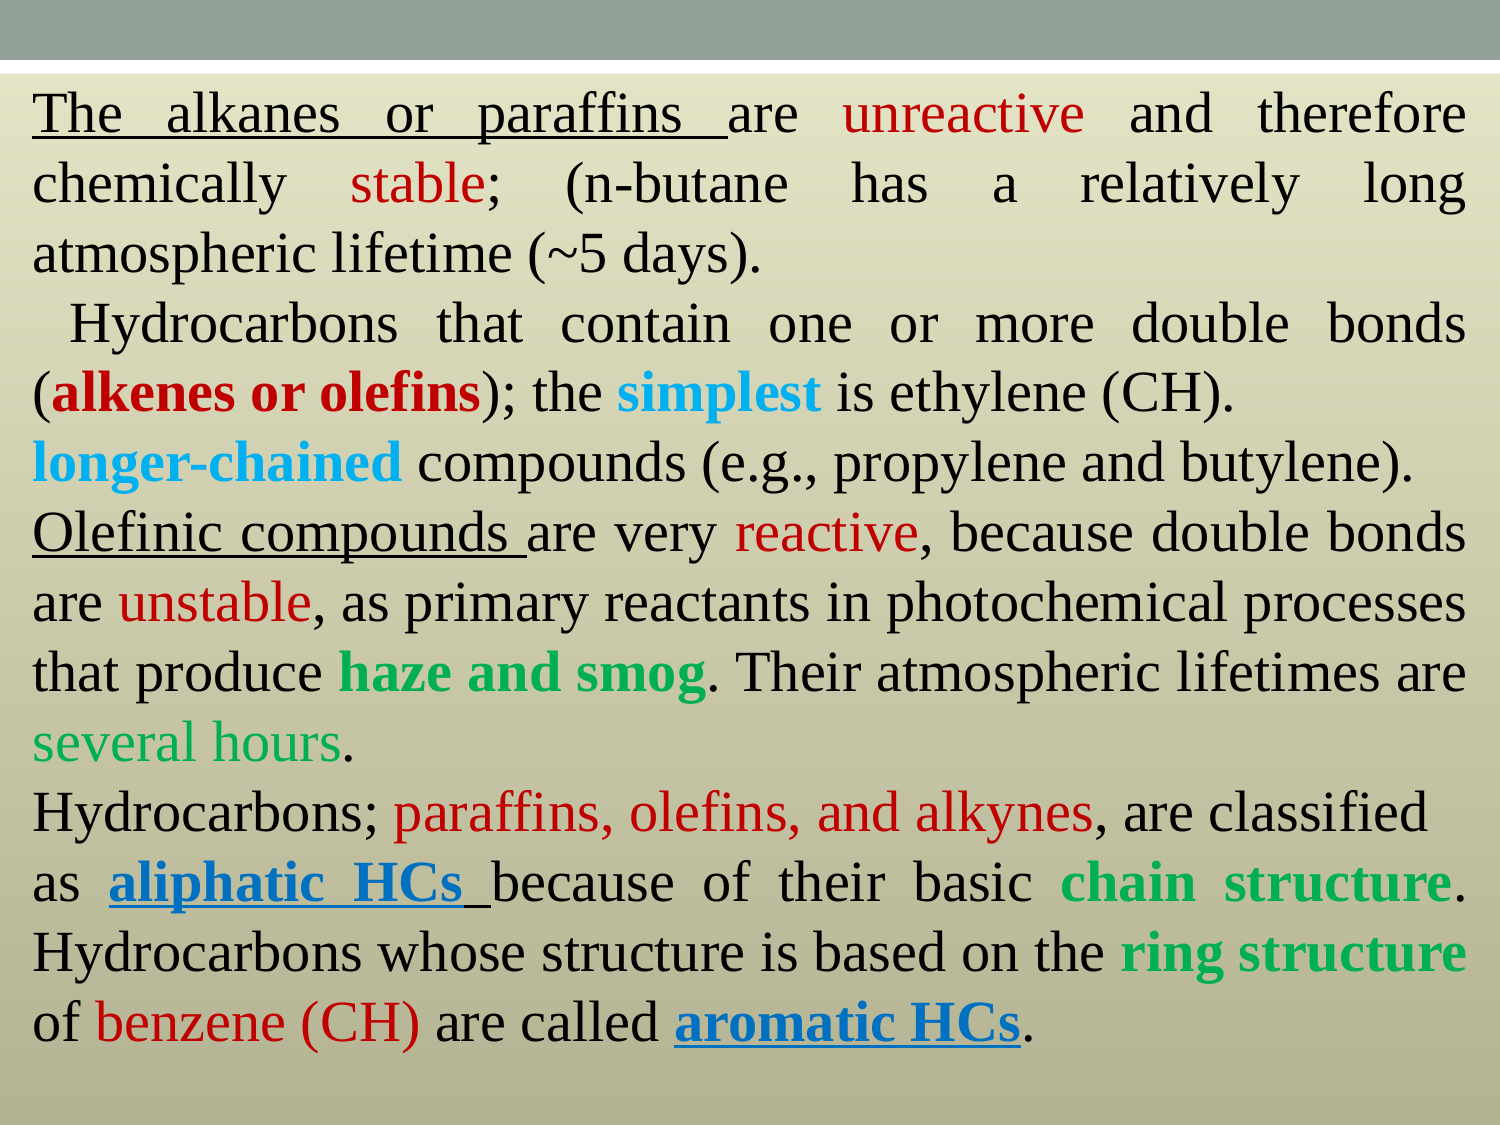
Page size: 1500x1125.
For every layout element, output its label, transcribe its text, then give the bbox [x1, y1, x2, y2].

text_box The alkanes or paraffins are unreactive and therefore chemically stable; (n-butane has a relatively long atmospheric lifetime (~5 days). Hydrocarbons that contain one or more double bonds (alkenes or olefins); the simplest is ethylene (CH). longer-chained compounds (e.g., propylene and butylene). Olefinic compounds are very reactive, because double bonds are unstable, as primary reactants in photochemical processes that produce haze and smog. Their atmospheric lifetimes are several hours. Hydrocarbons; paraffins, olefins, and alkynes, are classified as aliphatic HCs because of their basic chain structure. Hydrocarbons whose structure is based on the ring structure of benzene (CH) are called aromatic HCs. [17, 66, 1483, 1061]
